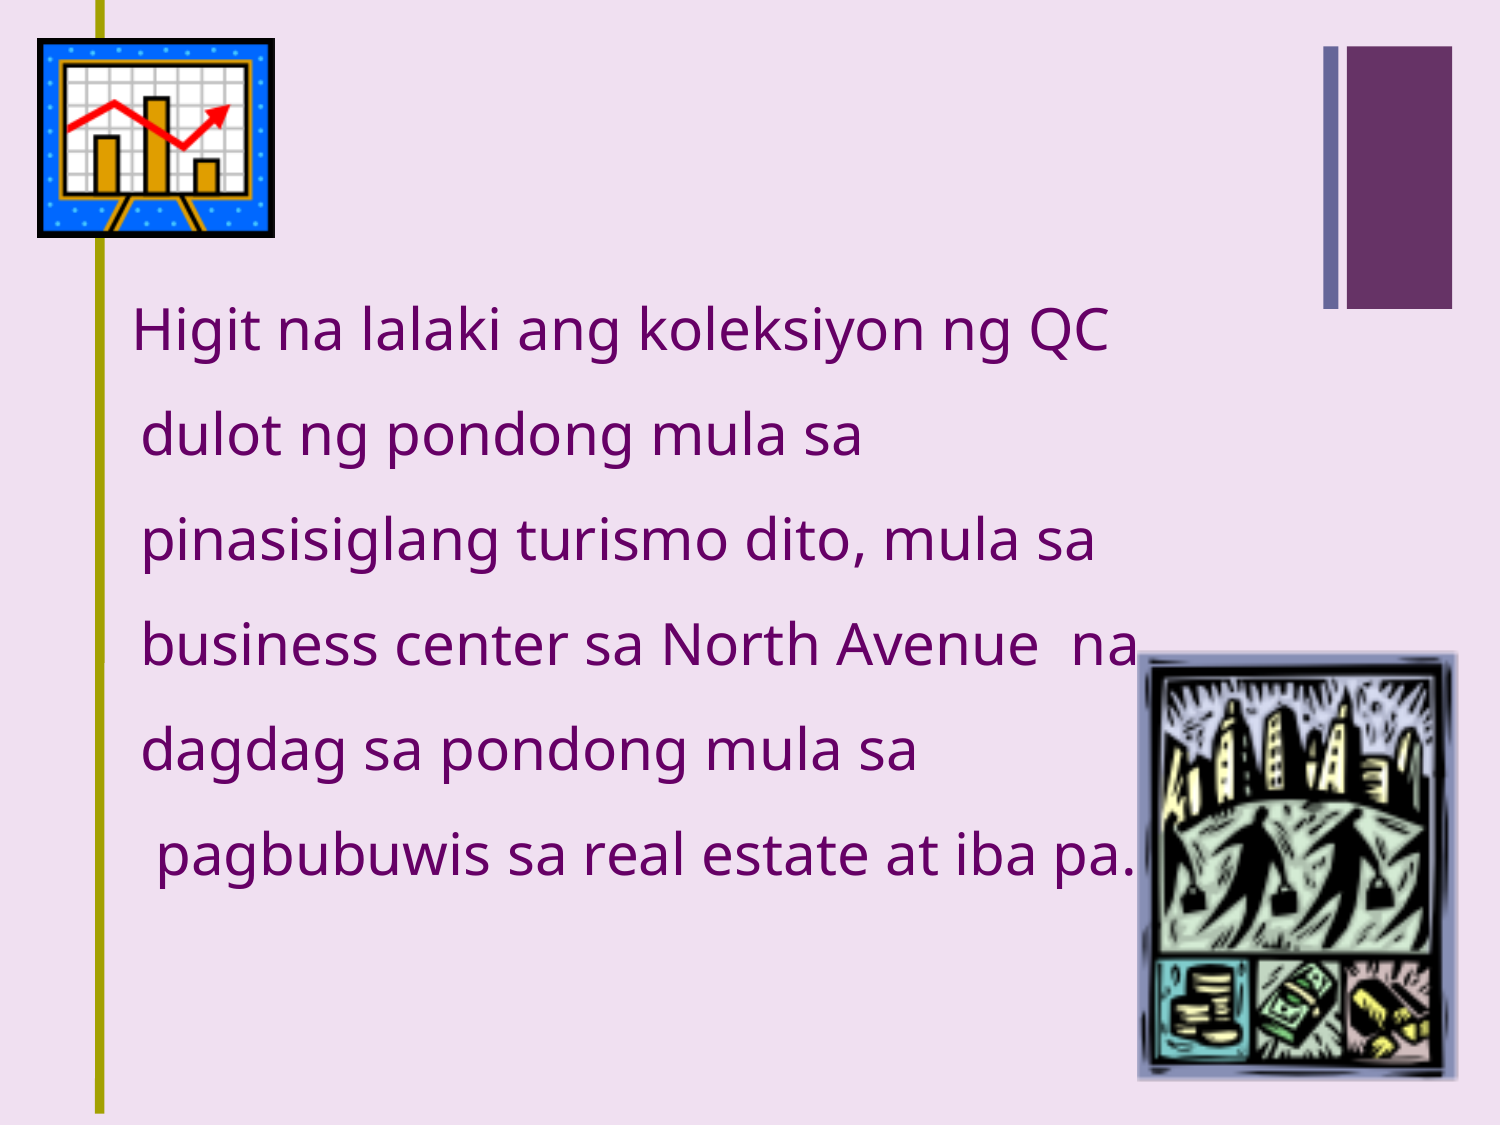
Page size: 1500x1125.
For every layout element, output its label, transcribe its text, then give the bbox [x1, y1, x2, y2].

picture [36, 37, 276, 238]
list Higit na lalaki ang koleksiyon ng QC dulot ng pondong mula sa pinasisiglang turismo dito, mula sa business center sa North Avenue na dagdag sa pondong mula sa pagbubuwis sa real estate at iba pa. [87, 249, 1199, 930]
picture [1136, 649, 1466, 1088]
